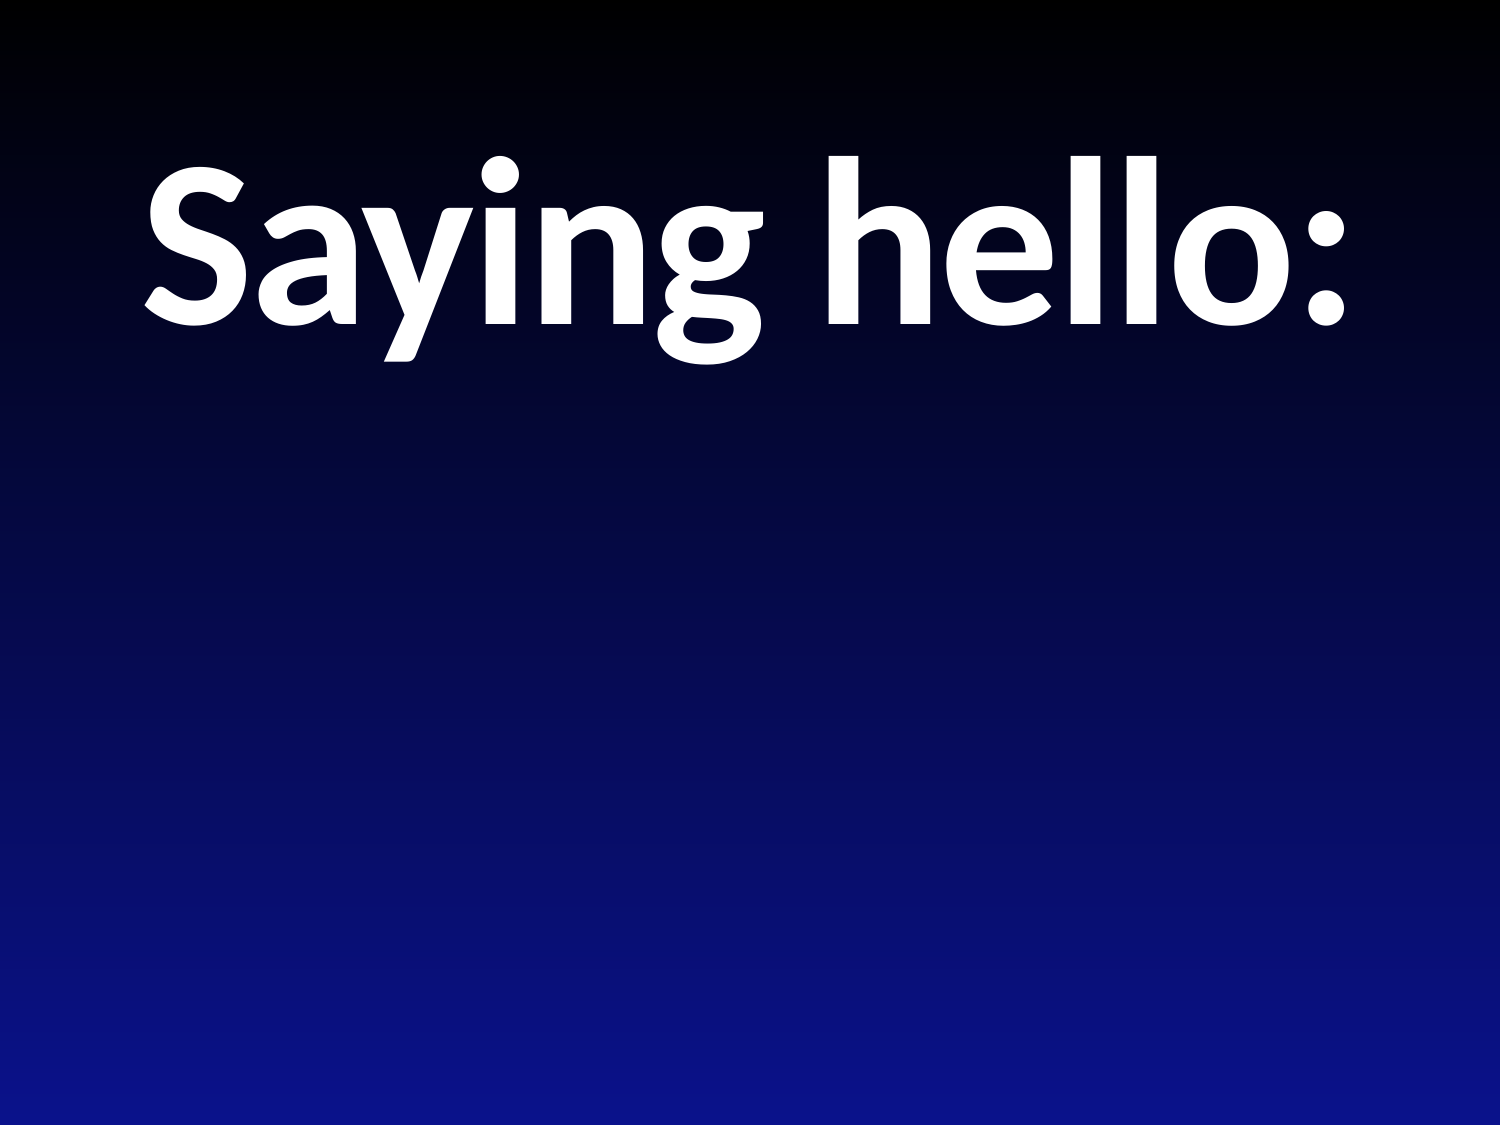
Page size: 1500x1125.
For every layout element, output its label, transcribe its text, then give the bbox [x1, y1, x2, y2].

title Saying hello: [75, 45, 1425, 413]
